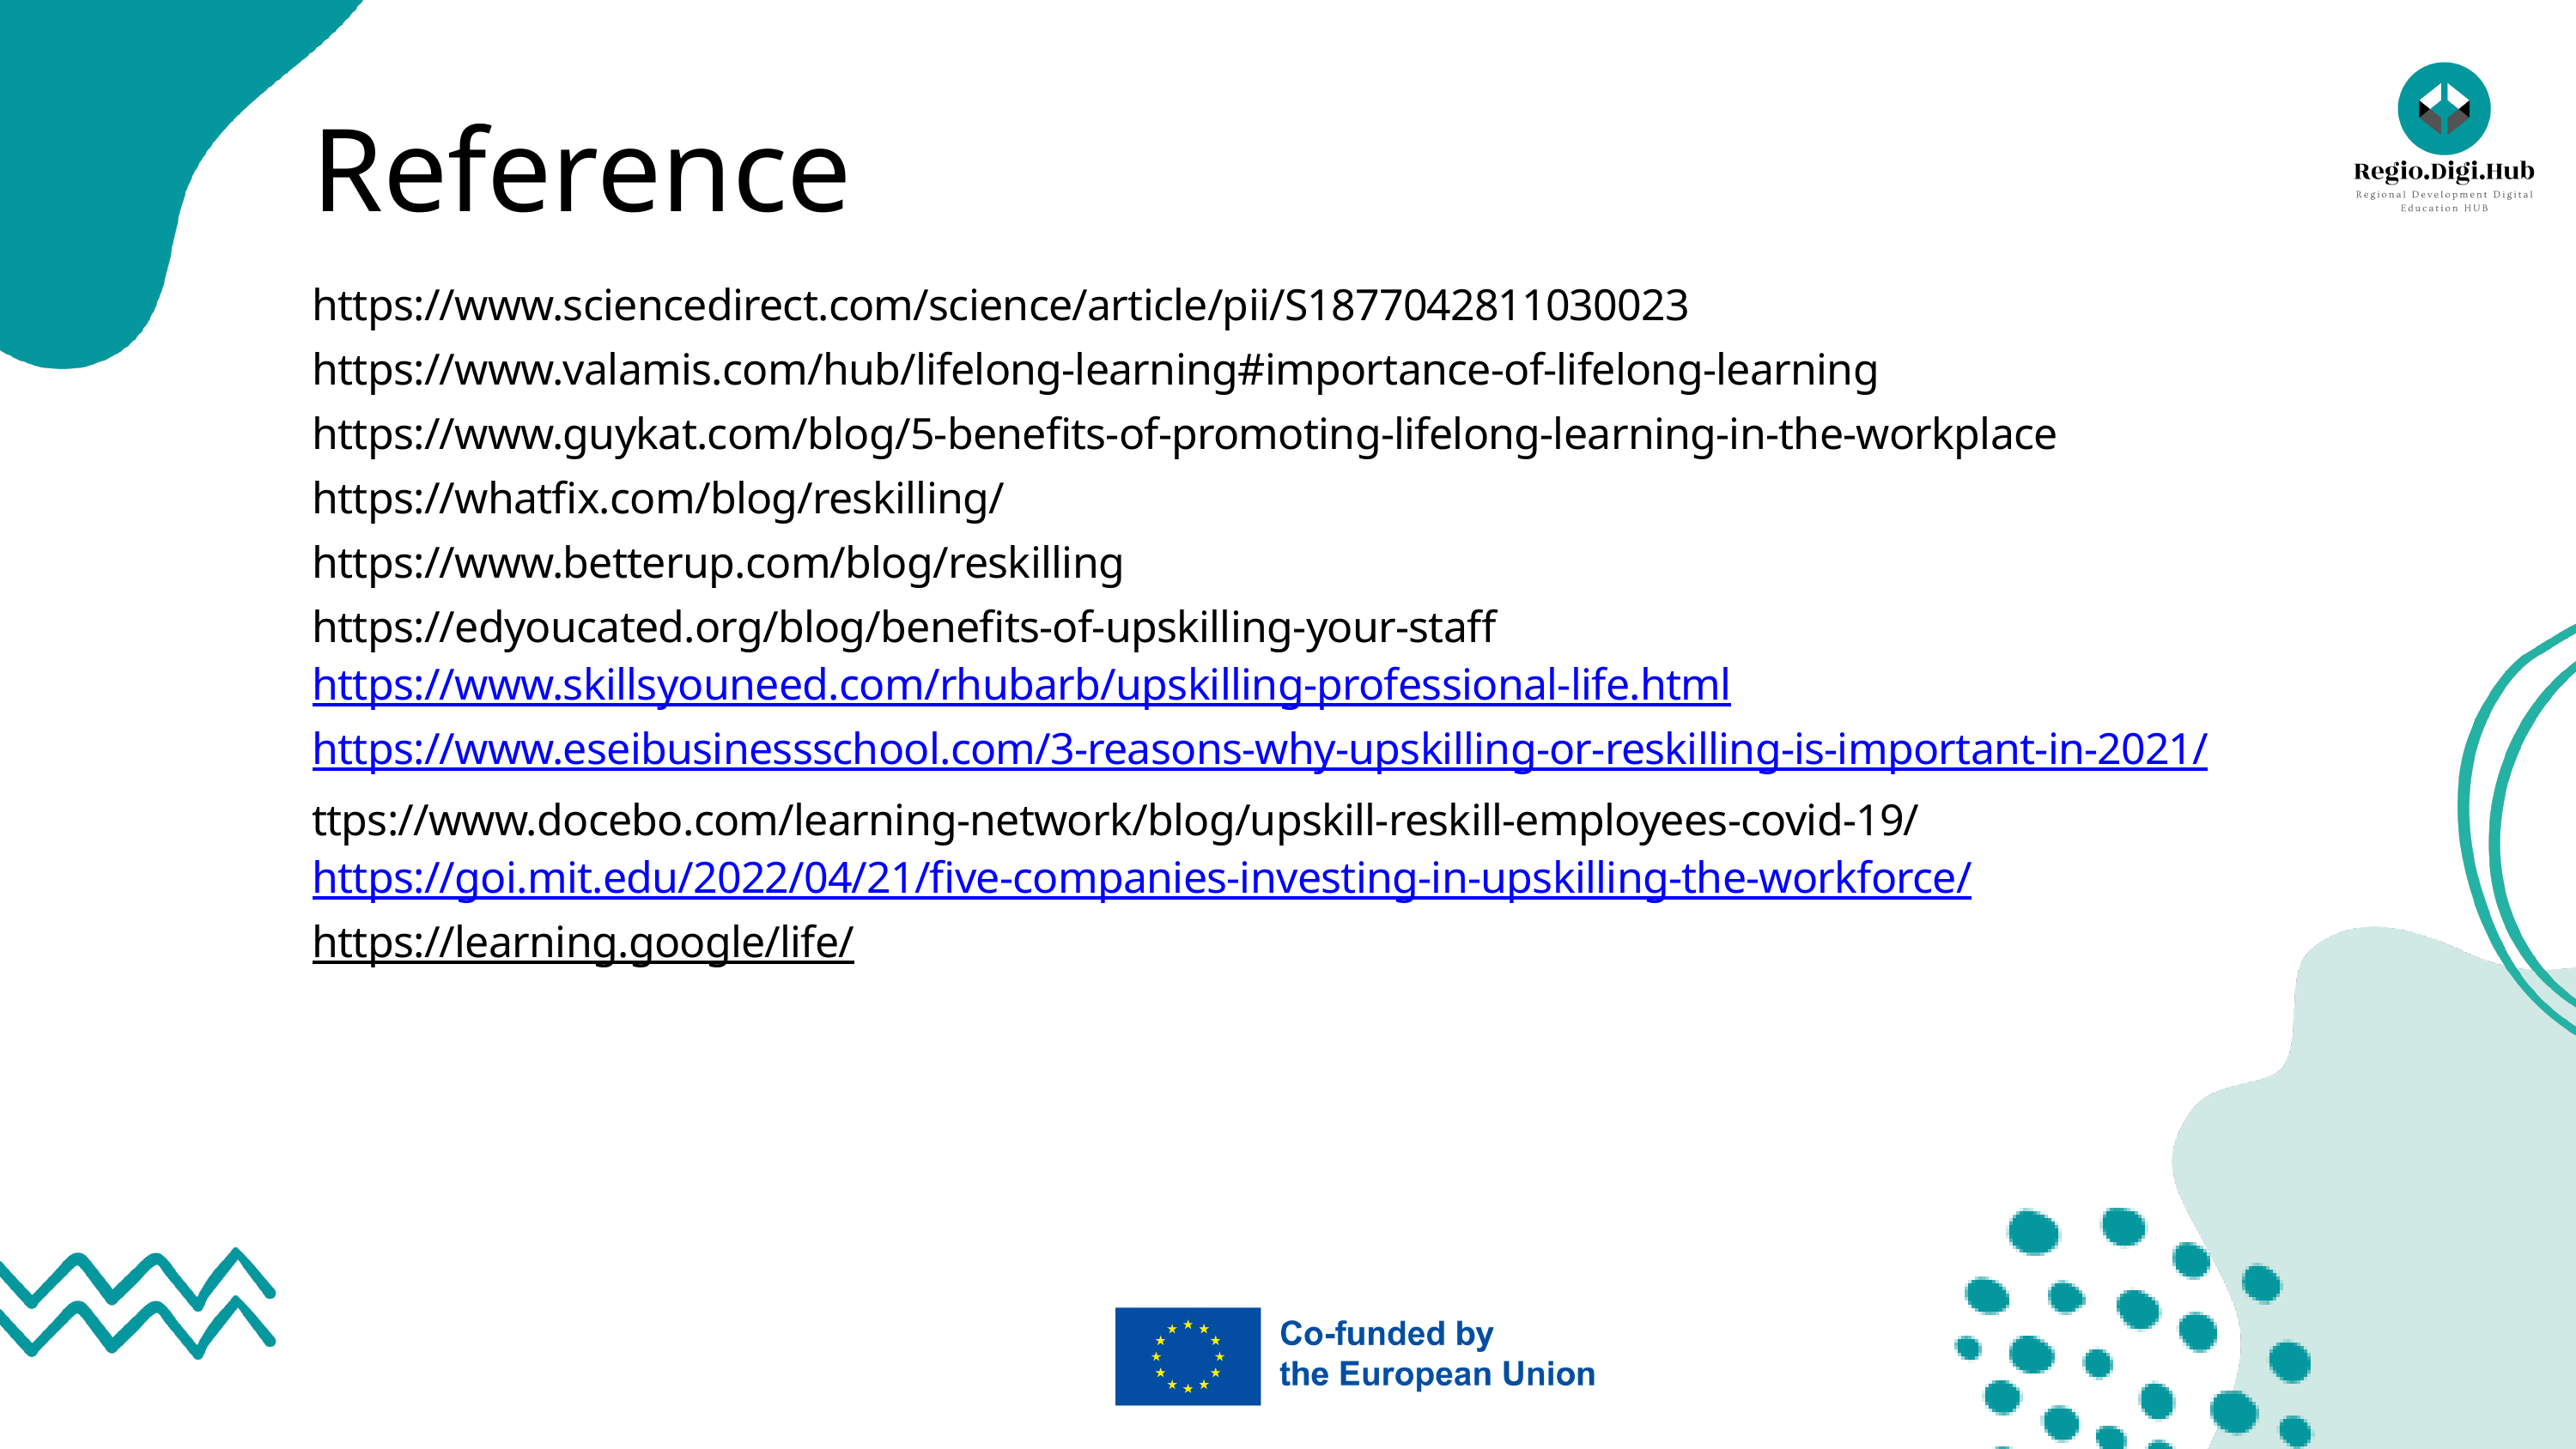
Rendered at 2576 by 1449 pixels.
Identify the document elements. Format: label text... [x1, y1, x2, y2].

text_box Reference [417, 136, 1479, 235]
picture [1954, 422, 2576, 1449]
text_box https://www.sciencedirect.com/science/article/pii/S1877042811030023 https://www.valamis.com/hub/lifelong-learning#importance-of-lifelong-learning https://www.guykat.com/blog/5-benefits-of-promoting-lifelong-learning-in-the-workplace https://whatfix.com/blog/reskilling/ https://www.betterup.com/blog/reskilling https://edyoucated.org/blog/benefits-of-upskilling-your-staff https://www.skillsyouneed.com/rhubarb/upskilling-professional-life.html https://www.eseibusinessschool.com/3-reasons-why-upskilling-or-reskilling-is-important-in-2021/ ttps://www.docebo.com/learning-network/blog/upskill-reskill-employees-covid-19/ https://goi.mit.edu/2022/04/21/five-companies-investing-in-upskilling-the-workforce/ https://learning.google/life/ [312, 264, 2244, 1295]
picture [2312, 0, 2576, 264]
picture [0, 0, 421, 517]
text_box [0, 1246, 282, 1361]
picture [1108, 1301, 1631, 1412]
